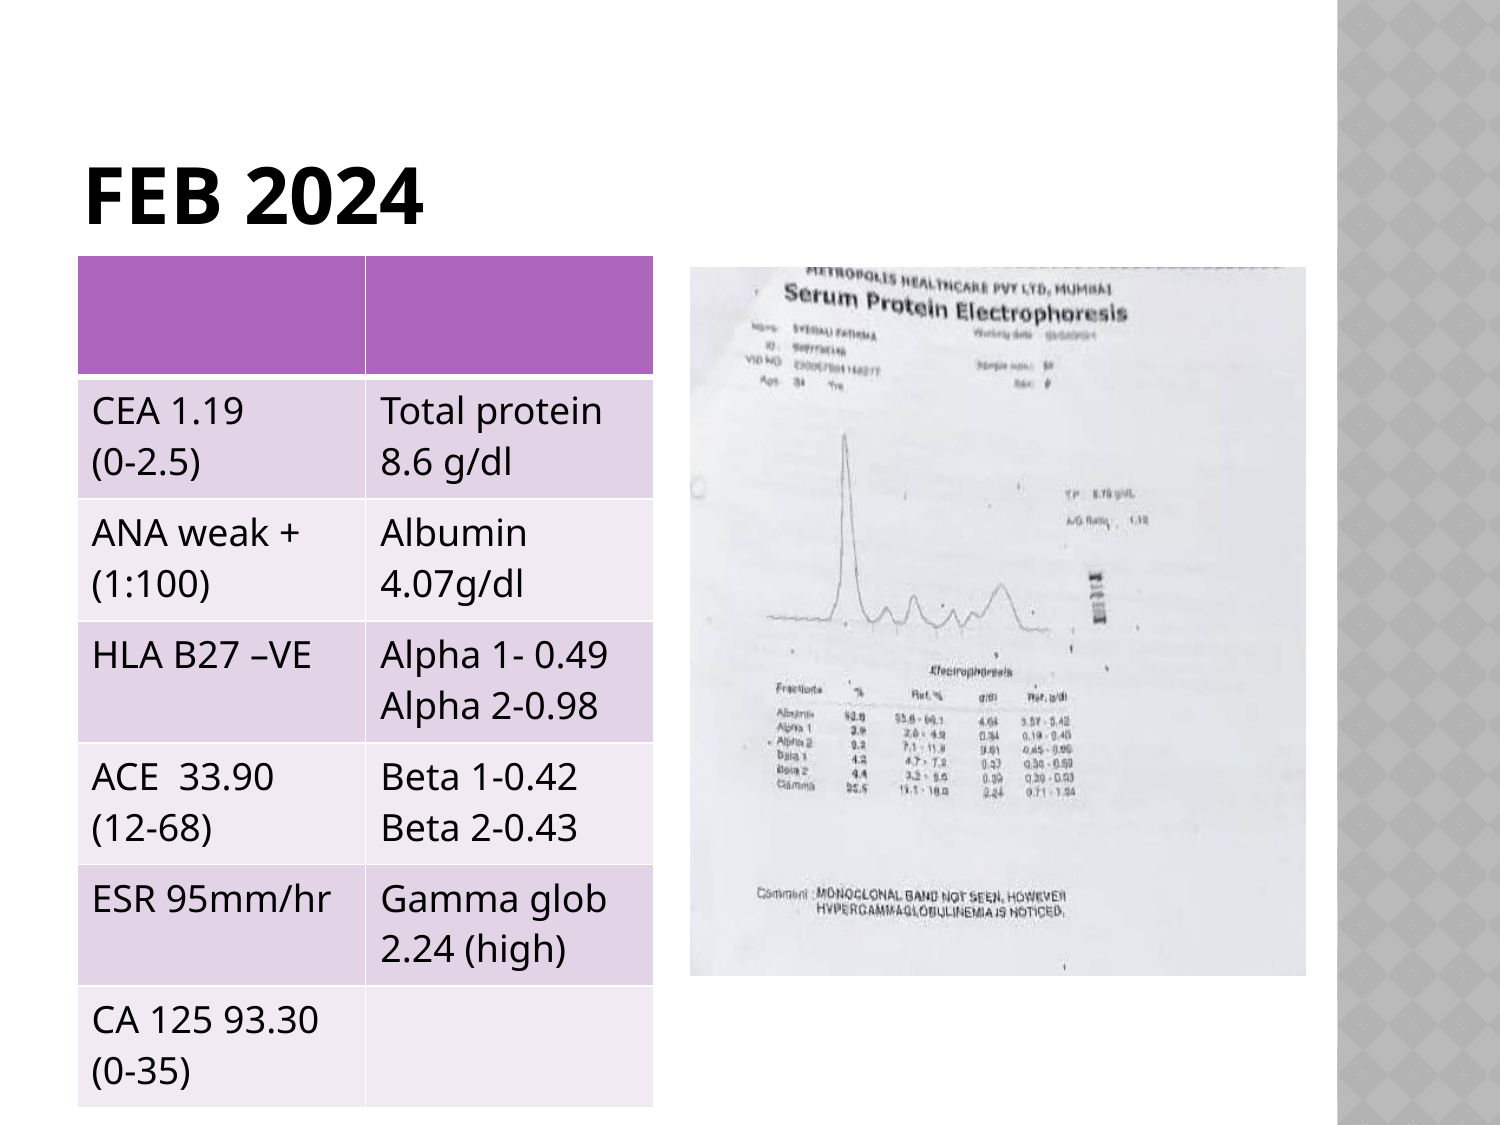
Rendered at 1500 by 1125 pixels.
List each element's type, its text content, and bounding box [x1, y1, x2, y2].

table_cell ESR 95mm/hr [78, 865, 365, 985]
table_cell Albumin 4.07g/dl [366, 500, 653, 620]
table_cell ANA weak + (1:100) [78, 500, 365, 620]
table_cell Total protein 8.6 g/dl [366, 380, 653, 498]
table_cell [366, 987, 653, 1107]
table_cell ACE 33.90 (12-68) [78, 744, 365, 864]
title Feb 2024 [75, 52, 1263, 240]
table_cell Alpha 1- 0.49 Alpha 2-0.98 [366, 622, 653, 742]
table_cell Gamma glob 2.24 (high) [366, 865, 653, 985]
table_header [366, 256, 653, 374]
table_cell CEA 1.19 (0-2.5) [78, 380, 365, 498]
table_cell HLA B27 –VE [78, 622, 365, 742]
table_cell Beta 1-0.42 Beta 2-0.43 [366, 744, 653, 864]
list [690, 266, 1306, 977]
table_header [78, 256, 365, 374]
table_cell CA 125 93.30 (0-35) [78, 987, 365, 1107]
